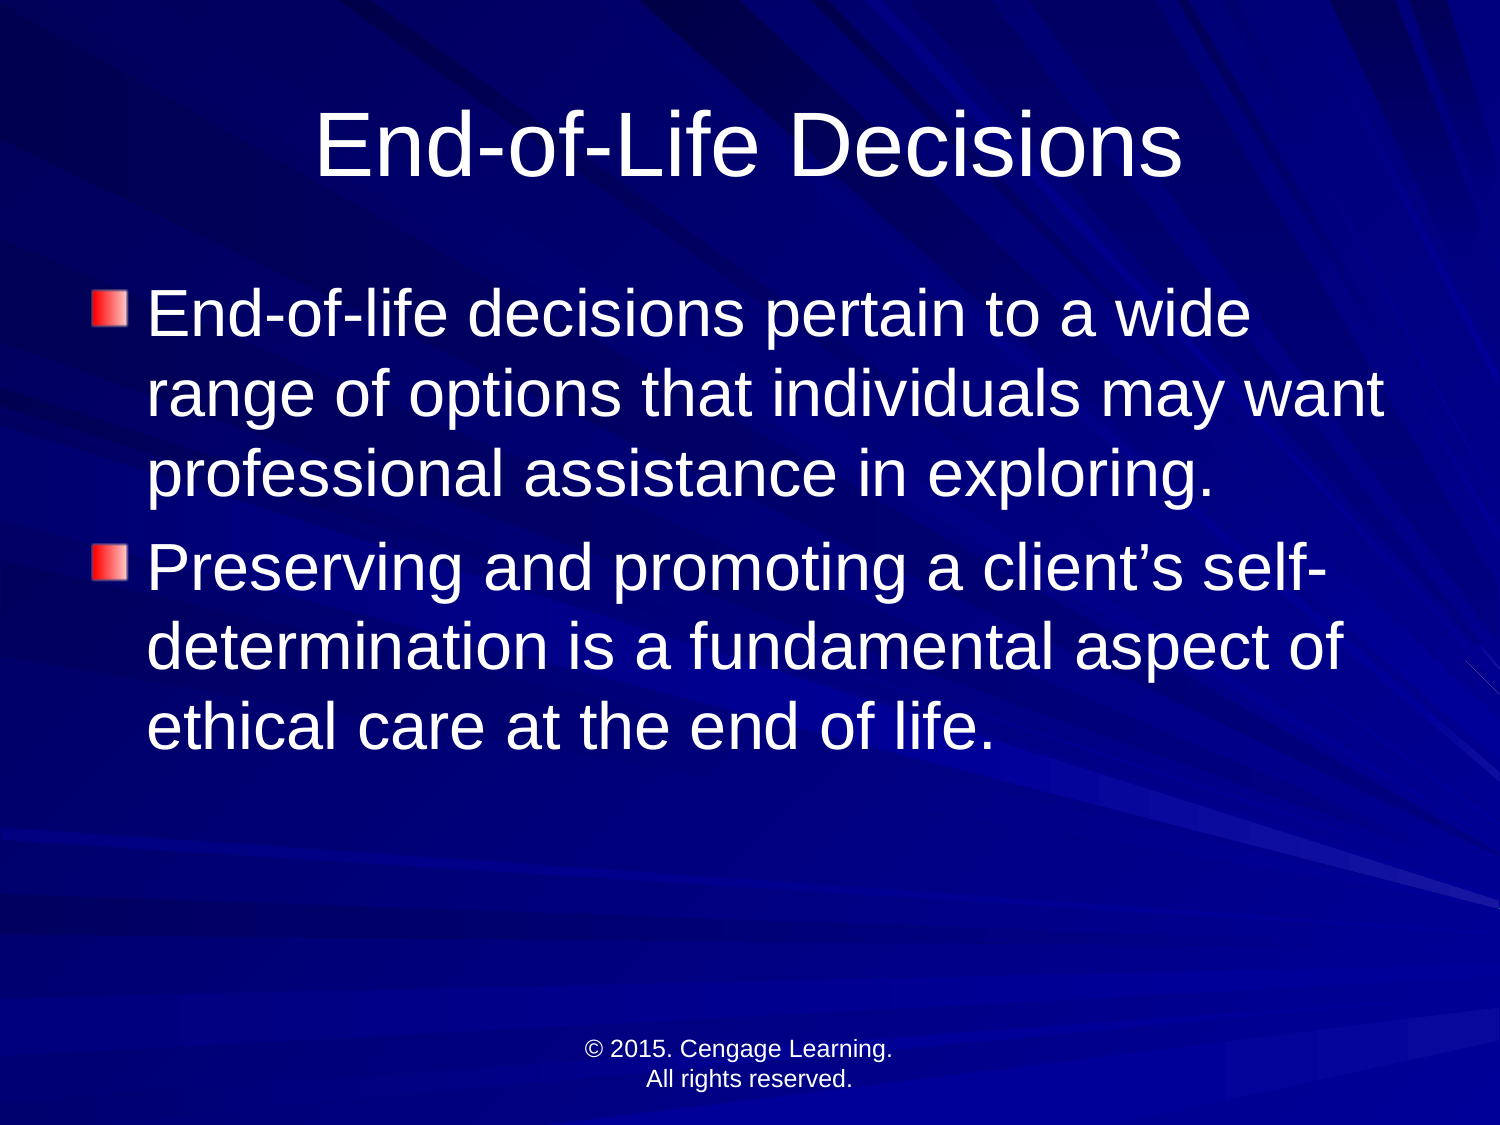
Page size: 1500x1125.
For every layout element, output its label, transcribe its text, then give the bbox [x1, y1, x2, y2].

title End-of-Life Decisions [74, 45, 1426, 234]
footer © 2015. Cengage Learning. All rights reserved. [512, 1024, 988, 1101]
picture [90, 288, 132, 331]
list End-of-life decisions pertain to a wide range of options that individuals may want professional assistance in exploring. Preserving and promoting a client’s self-determination is a fundamental aspect of ethical care at the end of life. [74, 262, 1426, 1006]
picture [90, 542, 132, 585]
